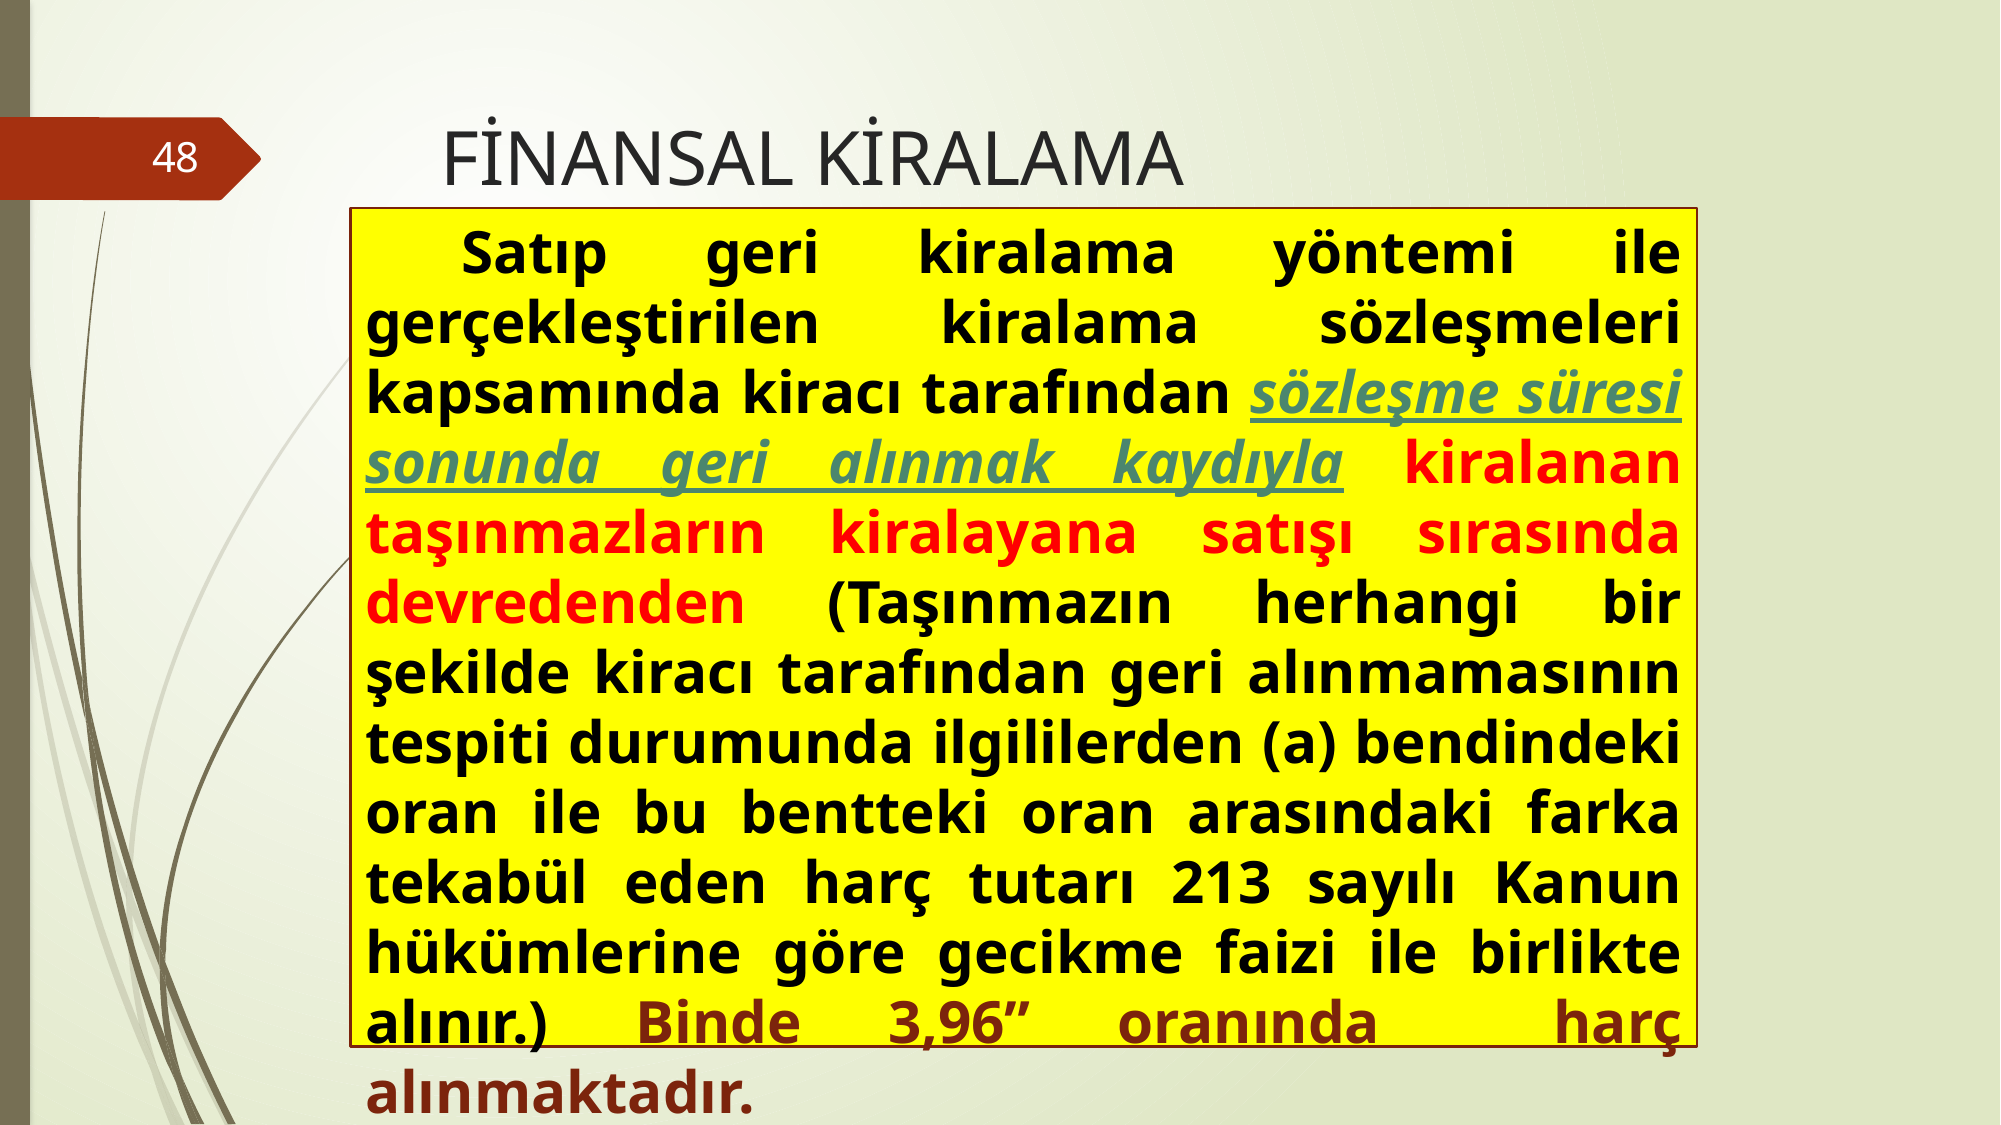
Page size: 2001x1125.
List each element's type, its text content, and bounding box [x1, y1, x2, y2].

text_box Satıp geri kiralama yöntemi ile gerçekleştirilen kiralama sözleşmeleri kapsamında kiracı tarafından sözleşme süresi sonunda geri alınmak kaydıyla kiralanan taşınmazların kiralayana satışı sırasında devredenden (Taşınmazın herhangi bir şekilde kiracı tarafından geri alınmamasının tespiti durumunda ilgililerden (a) bendindeki oran ile bu bentteki oran arasındaki farka tekabül eden harç tutarı 213 sayılı Kanun hükümlerine göre gecikme faizi ile birlikte alınır.) Binde 3,96” oranında harç alınmaktadır. [349, 207, 1698, 1048]
slide_number 48 [87, 129, 216, 190]
title FİNANSAL KİRALAMA [425, 102, 1888, 313]
